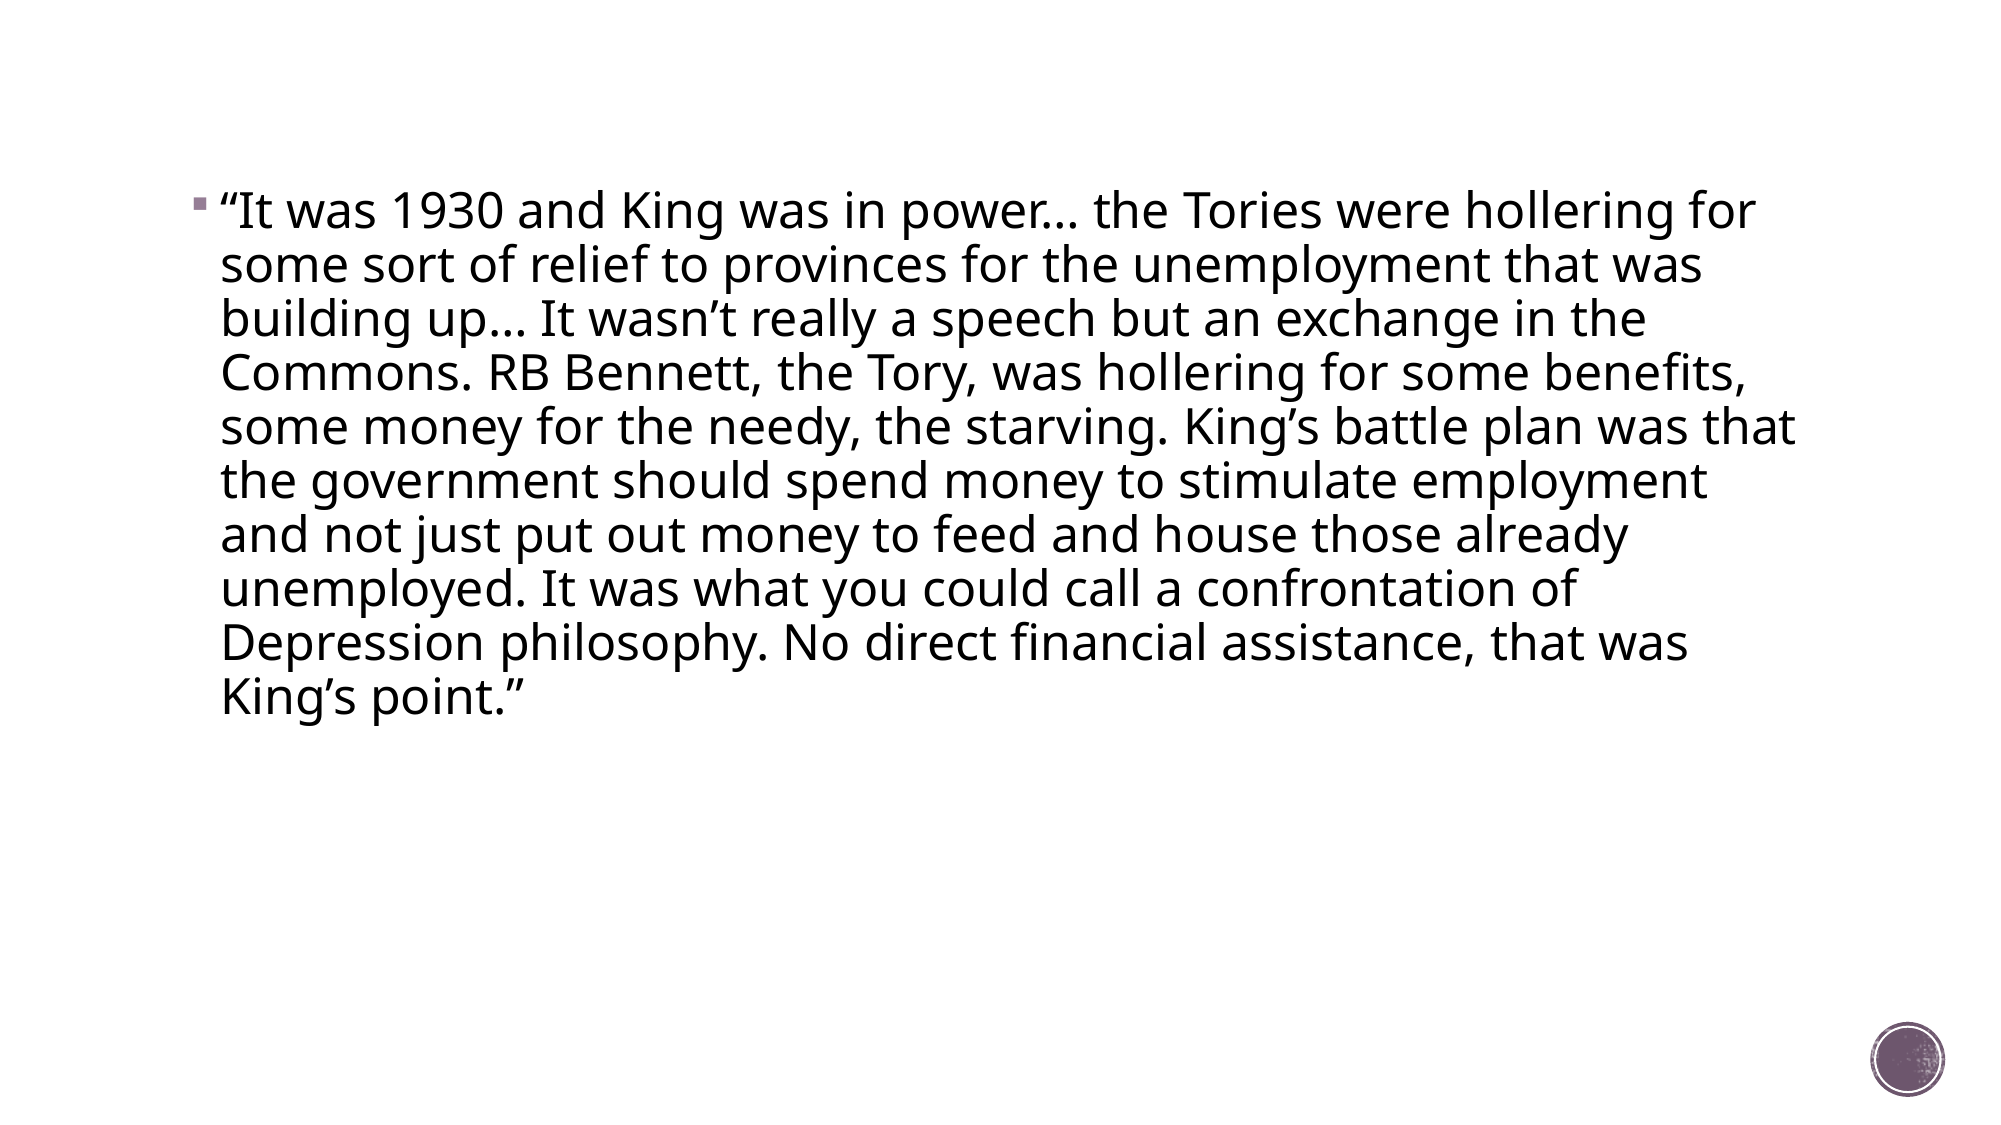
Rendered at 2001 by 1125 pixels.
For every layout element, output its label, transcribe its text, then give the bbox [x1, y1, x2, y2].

list “It was 1930 and King was in power… the Tories were hollering for some sort of relief to provinces for the unemployment that was building up… It wasn’t really a speech but an exchange in the Commons. RB Bennett, the Tory, was hollering for some benefits, some money for the needy, the starving. King’s battle plan was that the government should spend money to stimulate employment and not just put out money to feed and house those already unemployed. It was what you could call a confrontation of Depression philosophy. No direct financial assistance, that was King’s point.” [175, 177, 1826, 1013]
